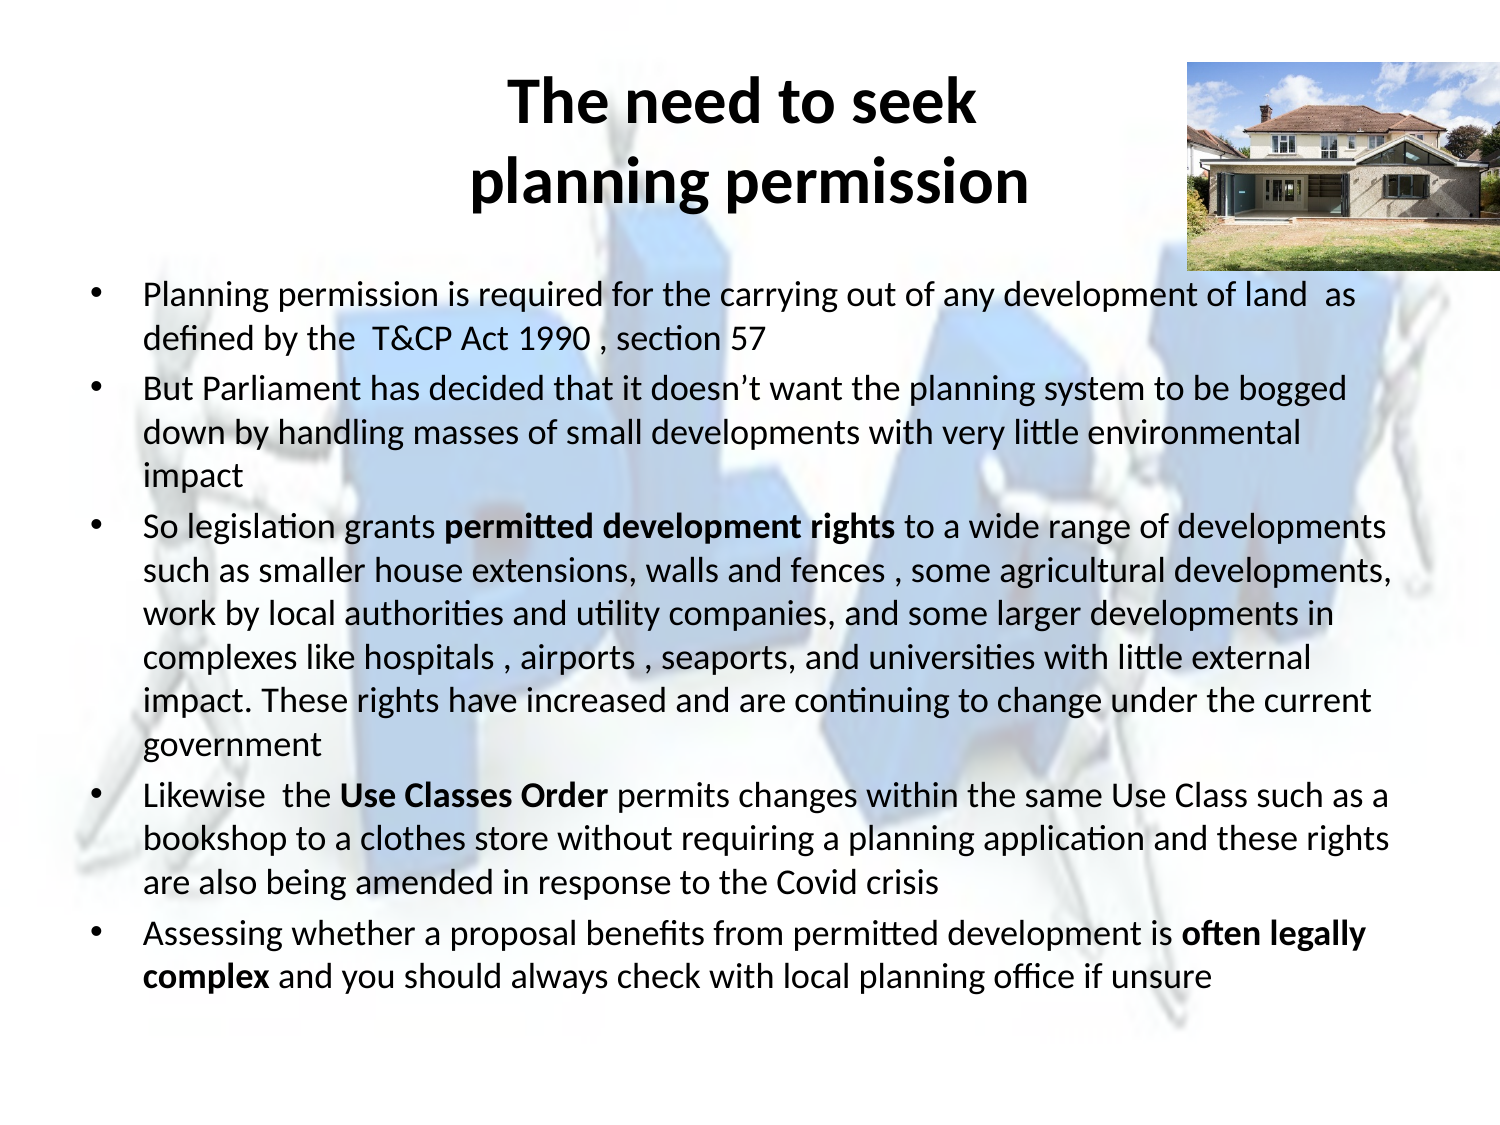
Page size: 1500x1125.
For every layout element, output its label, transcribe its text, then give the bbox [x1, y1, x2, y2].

list Planning permission is required for the carrying out of any development of land as defined by the T&CP Act 1990 , section 57 But Parliament has decided that it doesn’t want the planning system to be bogged down by handling masses of small developments with very little environmental impact So legislation grants permitted development rights to a wide range of developments such as smaller house extensions, walls and fences , some agricultural developments, work by local authorities and utility companies, and some larger developments in complexes like hospitals , airports , seaports, and universities with little external impact. These rights have increased and are continuing to change under the current government Likewise the Use Classes Order permits changes within the same Use Class such as a bookshop to a clothes store without requiring a planning application and these rights are also being amended in response to the Covid crisis Assessing whether a proposal benefits from permitted development is often legally complex and you should always check with local planning office if unsure [75, 262, 1425, 1005]
picture [1186, 61, 1500, 272]
title The need to seek planning permission [75, 42, 1425, 231]
